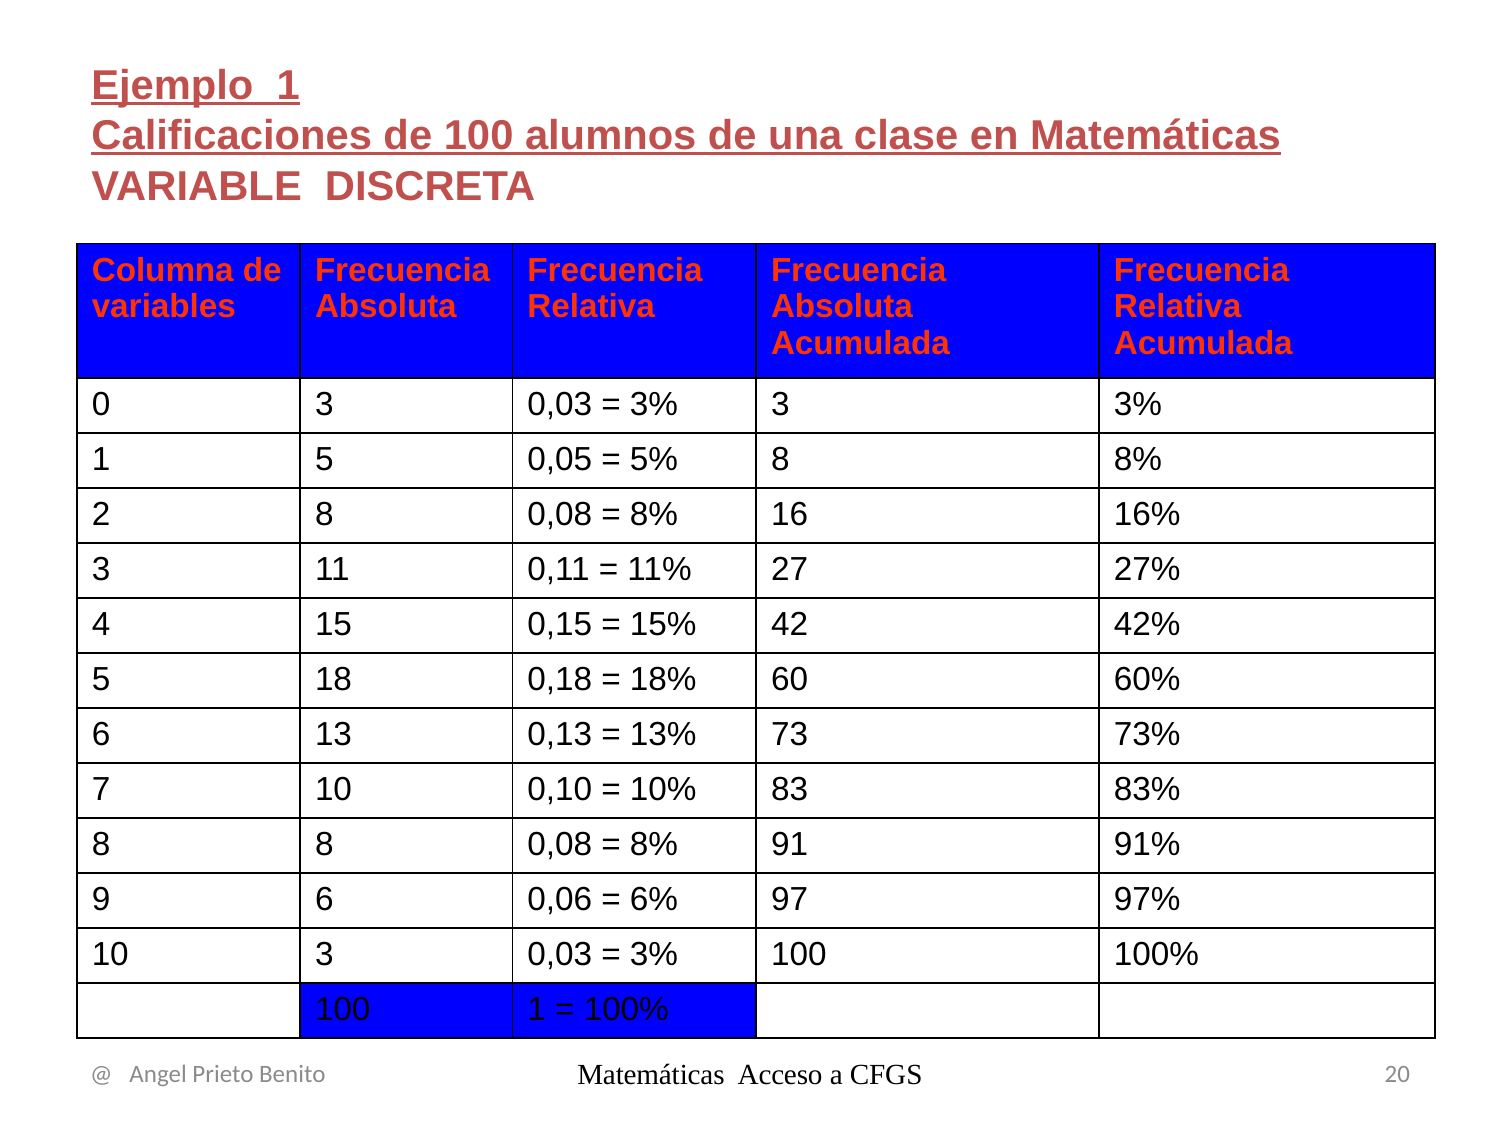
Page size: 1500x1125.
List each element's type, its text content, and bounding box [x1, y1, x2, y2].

table_cell 8 [78, 819, 299, 872]
table_cell 9 [78, 874, 299, 927]
table_cell 27 [757, 544, 1098, 597]
table_cell 91% [1100, 819, 1434, 872]
table_cell 16 [757, 489, 1098, 542]
table_cell 0,11 = 11% [513, 544, 755, 597]
table_cell 97% [1100, 874, 1434, 927]
text_box Ejemplo_1 Calificaciones de 100 alumnos de una clase en Matemáticas VARIABLE DISCRETA [76, 50, 1424, 216]
table_cell 0,05 = 5% [513, 434, 755, 487]
table_cell 3 [757, 379, 1098, 432]
footer Matemáticas Acceso a CFGS [512, 1042, 988, 1103]
table_cell 3% [1100, 379, 1434, 432]
table_cell 15 [301, 599, 512, 652]
table_cell 5 [78, 654, 299, 707]
table_cell 2 [78, 489, 299, 542]
table_cell 0,08 = 8% [513, 489, 755, 542]
table_cell 73% [1100, 709, 1434, 762]
table_header Frecuencia Relativa [513, 244, 755, 377]
table_cell 1 [78, 434, 299, 487]
table_cell 73 [757, 709, 1098, 762]
table_cell 0,03 = 3% [513, 379, 755, 432]
table_cell [757, 984, 1098, 1037]
table_cell 13 [301, 709, 512, 762]
table_cell 0,06 = 6% [513, 874, 755, 927]
table_cell 8 [757, 434, 1098, 487]
table_cell 42% [1100, 599, 1434, 652]
table_header Frecuencia Absoluta Acumulada [757, 244, 1098, 377]
table_cell 11 [301, 544, 512, 597]
table_cell 27% [1100, 544, 1434, 597]
table_cell 3 [301, 379, 512, 432]
table_cell 8 [301, 489, 512, 542]
table_cell 60 [757, 654, 1098, 707]
table_cell 8 [301, 819, 512, 872]
table_cell 10 [78, 929, 299, 982]
slide_number 20 [1074, 1042, 1425, 1103]
table_cell 3 [301, 929, 512, 982]
table_header Columna de variables [78, 244, 299, 377]
table_cell 6 [78, 709, 299, 762]
table_cell 10 [301, 764, 512, 817]
table_cell 0,03 = 3% [513, 929, 755, 982]
table_cell 83 [757, 764, 1098, 817]
table_cell 16% [1100, 489, 1434, 542]
table_header Frecuencia Absoluta [301, 244, 512, 377]
slide_number @ Angel Prieto Benito [75, 1042, 425, 1103]
table_cell 6 [301, 874, 512, 927]
table_cell 42 [757, 599, 1098, 652]
table_cell 5 [301, 434, 512, 487]
table_cell [78, 984, 299, 1037]
table_cell 91 [757, 819, 1098, 872]
table_cell [1100, 984, 1434, 1037]
table_cell 100 [301, 984, 512, 1037]
table_cell 0,10 = 10% [513, 764, 755, 817]
table_cell 1 = 100% [513, 984, 755, 1037]
table_cell 0,08 = 8% [513, 819, 755, 872]
table_cell 3 [78, 544, 299, 597]
table_cell 8% [1100, 434, 1434, 487]
table_header Frecuencia Relativa Acumulada [1100, 244, 1434, 377]
table_cell 97 [757, 874, 1098, 927]
table_cell 0,18 = 18% [513, 654, 755, 707]
table_cell 100% [1100, 929, 1434, 982]
table_cell 60% [1100, 654, 1434, 707]
table_cell 18 [301, 654, 512, 707]
table_cell 100 [757, 929, 1098, 982]
table_cell 7 [78, 764, 299, 817]
table_cell 0 [78, 379, 299, 432]
table_cell 4 [78, 599, 299, 652]
table_cell 0,15 = 15% [513, 599, 755, 652]
table_cell 83% [1100, 764, 1434, 817]
table_cell 0,13 = 13% [513, 709, 755, 762]
